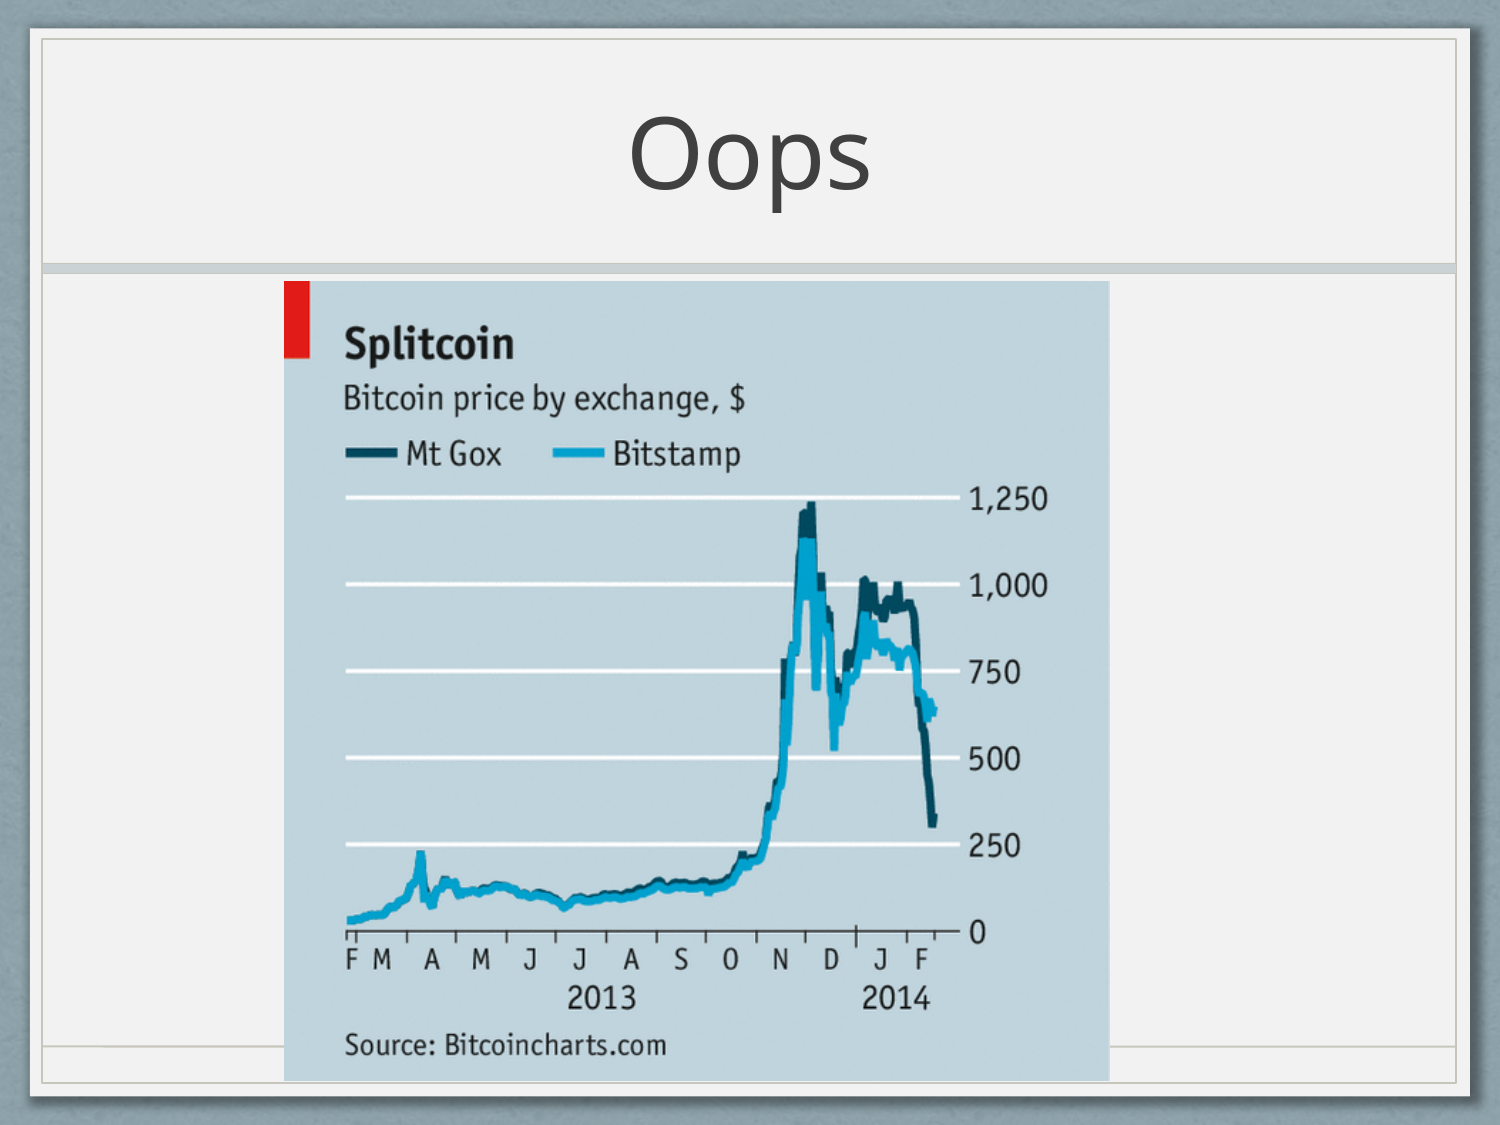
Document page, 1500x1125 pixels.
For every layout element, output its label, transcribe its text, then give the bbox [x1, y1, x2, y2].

title Oops [147, 40, 1353, 260]
picture [284, 280, 1111, 1082]
